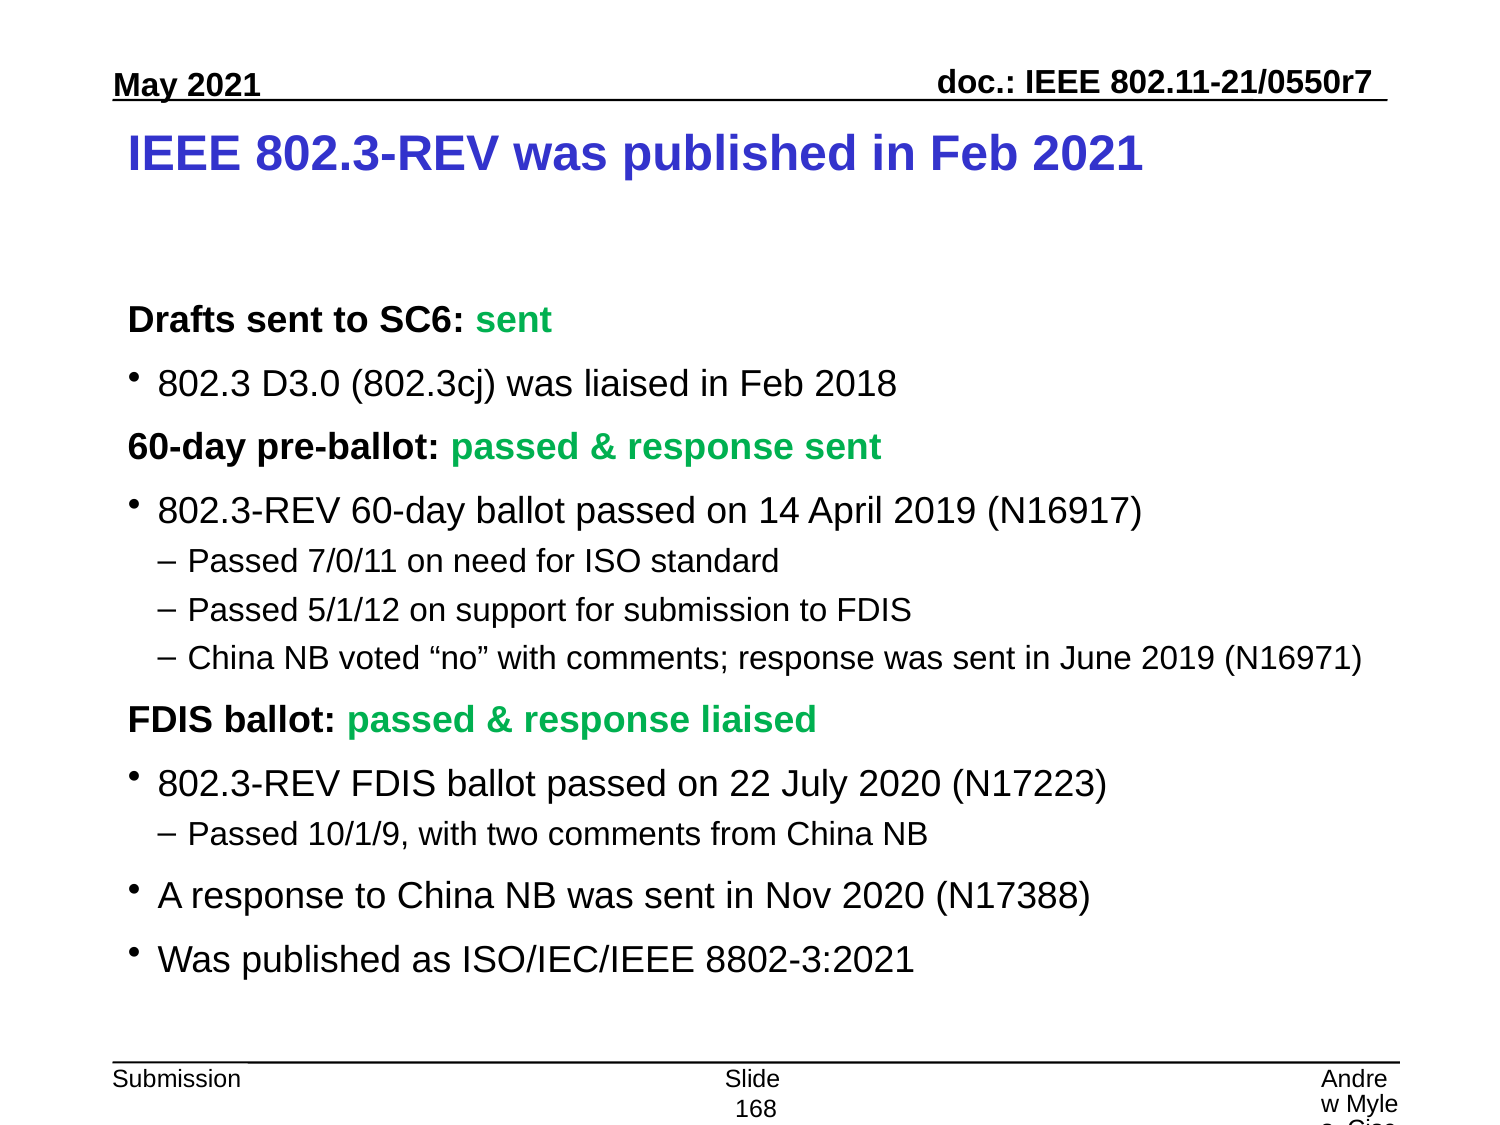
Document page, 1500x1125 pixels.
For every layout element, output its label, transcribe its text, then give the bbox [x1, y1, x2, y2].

list Drafts sent to SC6: sent 802.3 D3.0 (802.3cj) was liaised in Feb 2018 60-day pre-ballot: passed & response sent 802.3-REV 60-day ballot passed on 14 April 2019 (N16917) Passed 7/0/11 on need for ISO standard Passed 5/1/12 on support for submission to FDIS China NB voted “no” with comments; response was sent in June 2019 (N16971) FDIS ballot: passed & response liaised 802.3-REV FDIS ballot passed on 22 July 2020 (N17223) Passed 10/1/9, with two comments from China NB A response to China NB was sent in Nov 2020 (N17388) Was published as ISO/IEC/IEEE 8802-3:2021 [112, 287, 1388, 963]
footer Andrew Myles, Cisco [1320, 1061, 1402, 1093]
slide_number Slide 168 [709, 1061, 803, 1093]
title IEEE 802.3-REV was published in Feb 2021 [112, 112, 1388, 287]
